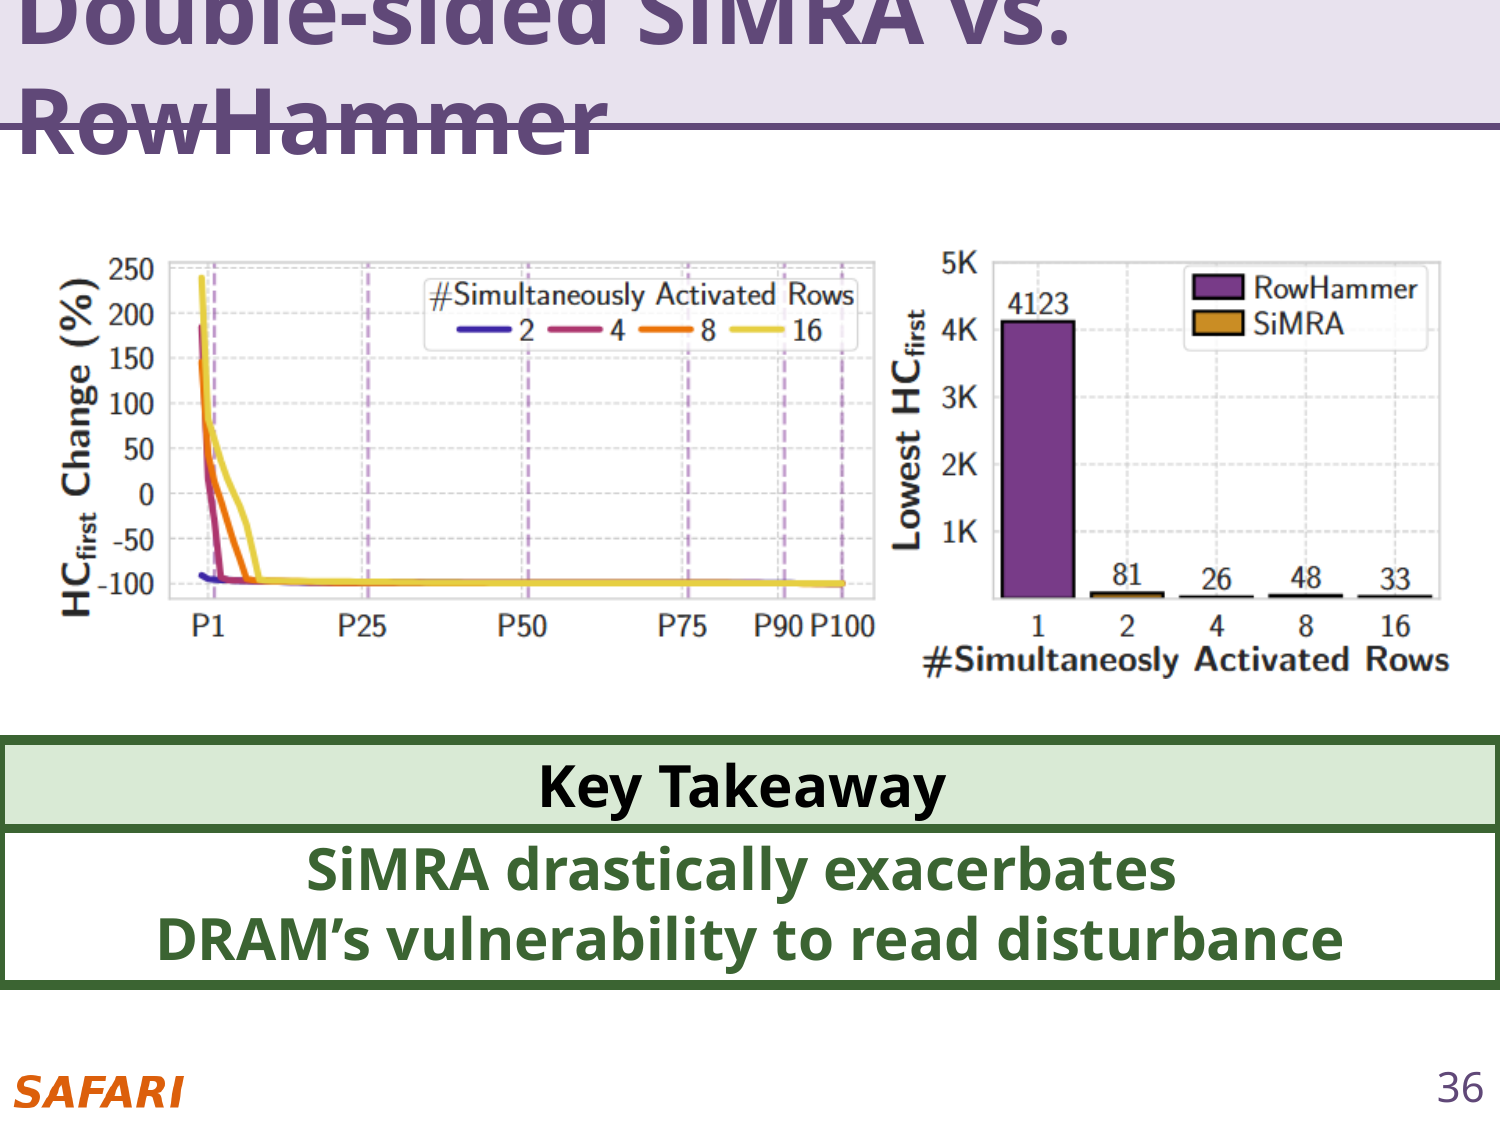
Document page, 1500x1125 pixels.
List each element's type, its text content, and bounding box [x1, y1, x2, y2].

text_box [0, 739, 1500, 985]
picture [38, 233, 1462, 679]
title Double-sided SiMRA vs. RowHammer [0, 0, 1500, 127]
picture [12, 1066, 190, 1118]
